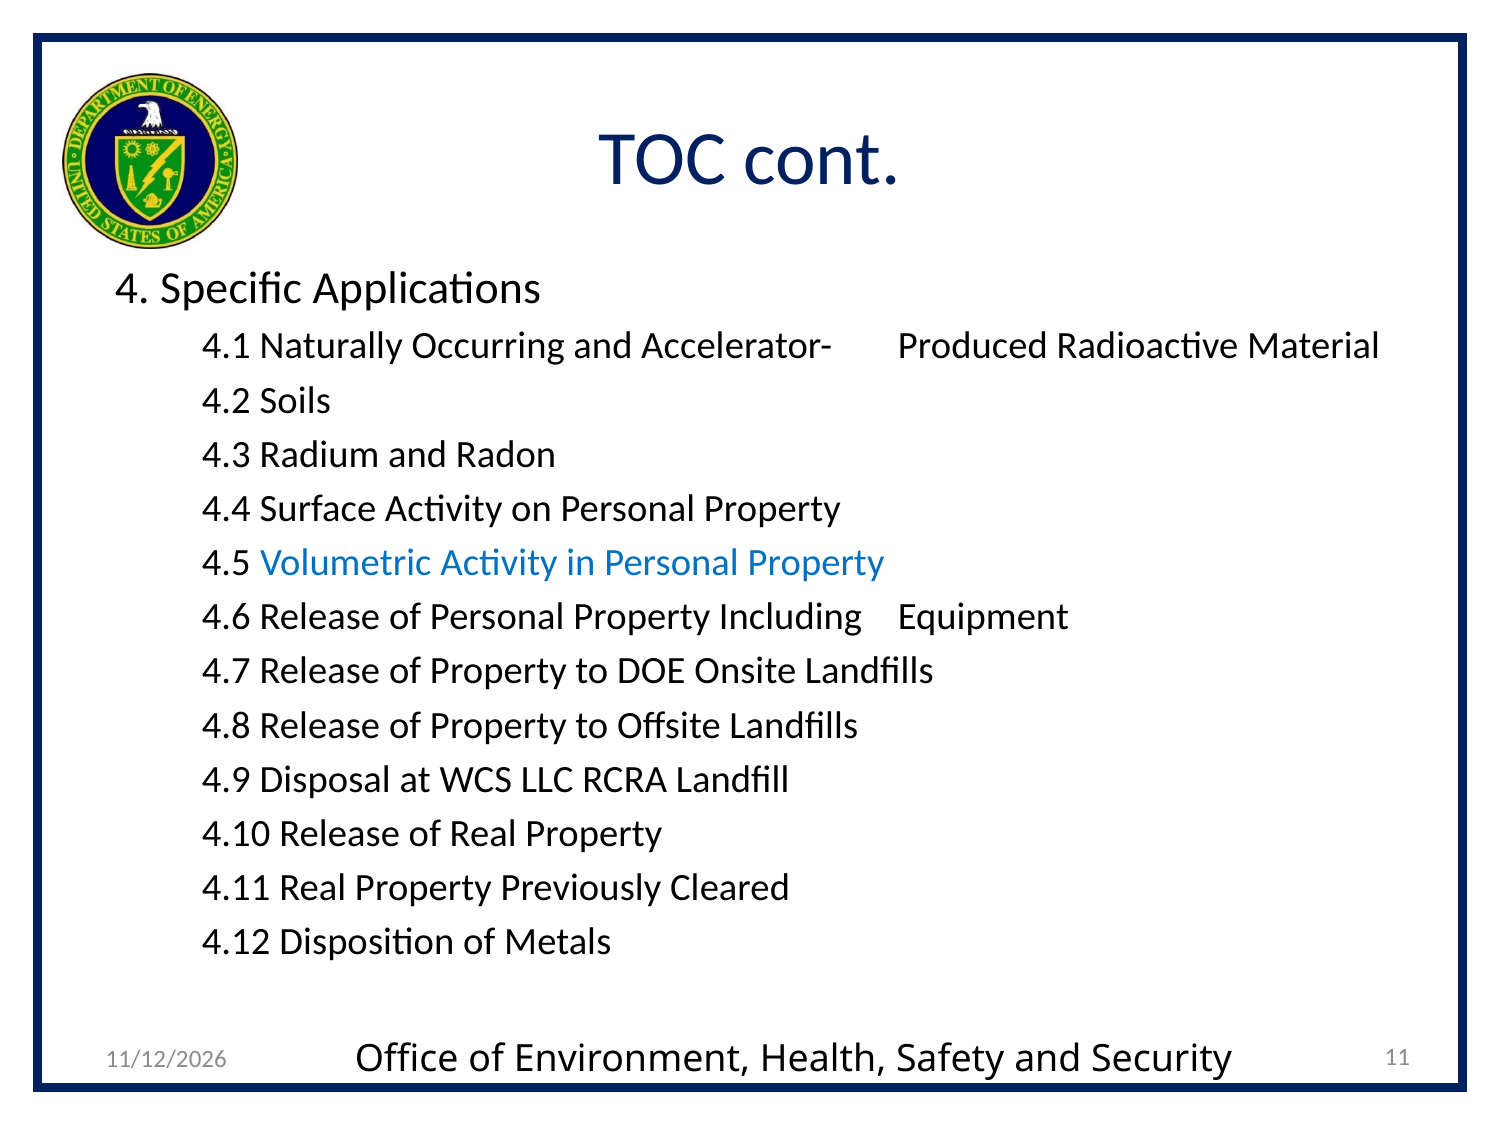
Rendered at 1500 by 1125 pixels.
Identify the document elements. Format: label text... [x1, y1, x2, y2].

title TOC cont. [193, 99, 1307, 208]
list 4. Specific Applications 4.1 Naturally Occurring and Accelerator- Produced Radioactive Material 4.2 Soils 4.3 Radium and Radon 4.4 Surface Activity on Personal Property 4.5 Volumetric Activity in Personal Property 4.6 Release of Personal Property Including Equipment 4.7 Release of Property to DOE Onsite Landfills 4.8 Release of Property to Offsite Landfills 4.9 Disposal at WCS LLC RCRA Landfill 4.10 Release of Real Property 4.11 Real Property Previously Cleared 4.12 Disposition of Metals [99, 249, 1400, 1013]
slide_number 11 [1074, 1025, 1425, 1086]
picture [62, 73, 238, 249]
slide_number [90, 1027, 441, 1088]
